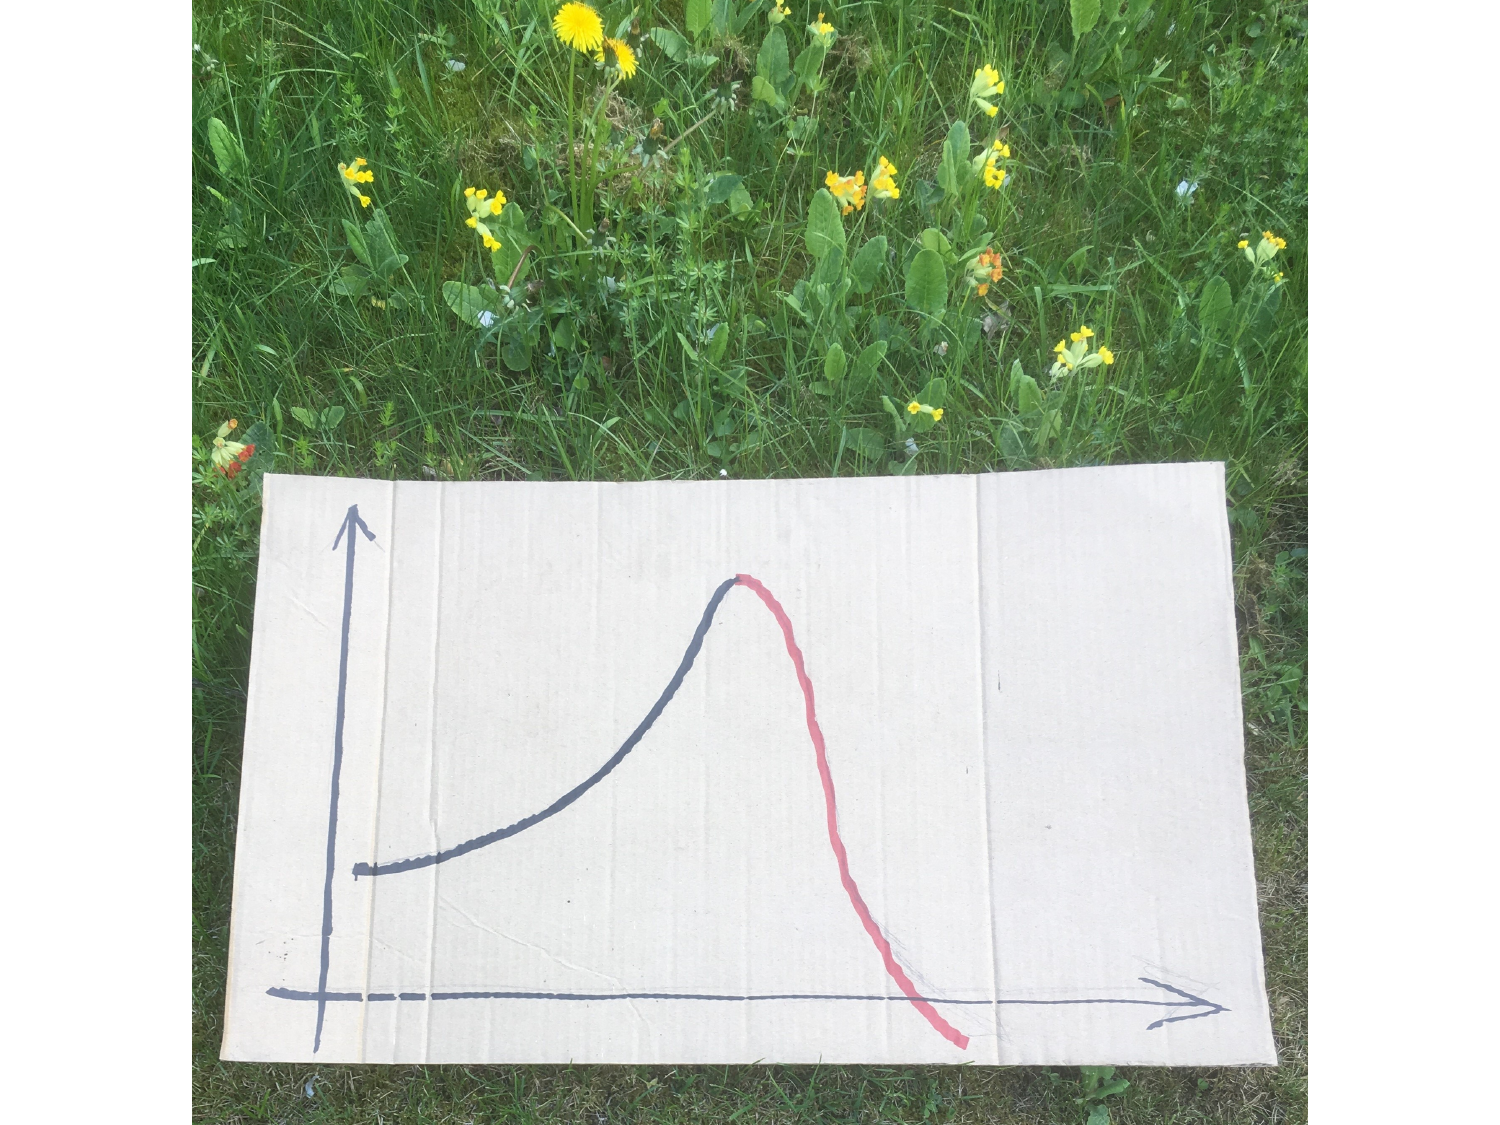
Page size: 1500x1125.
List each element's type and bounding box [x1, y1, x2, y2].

picture [192, 0, 1308, 1125]
